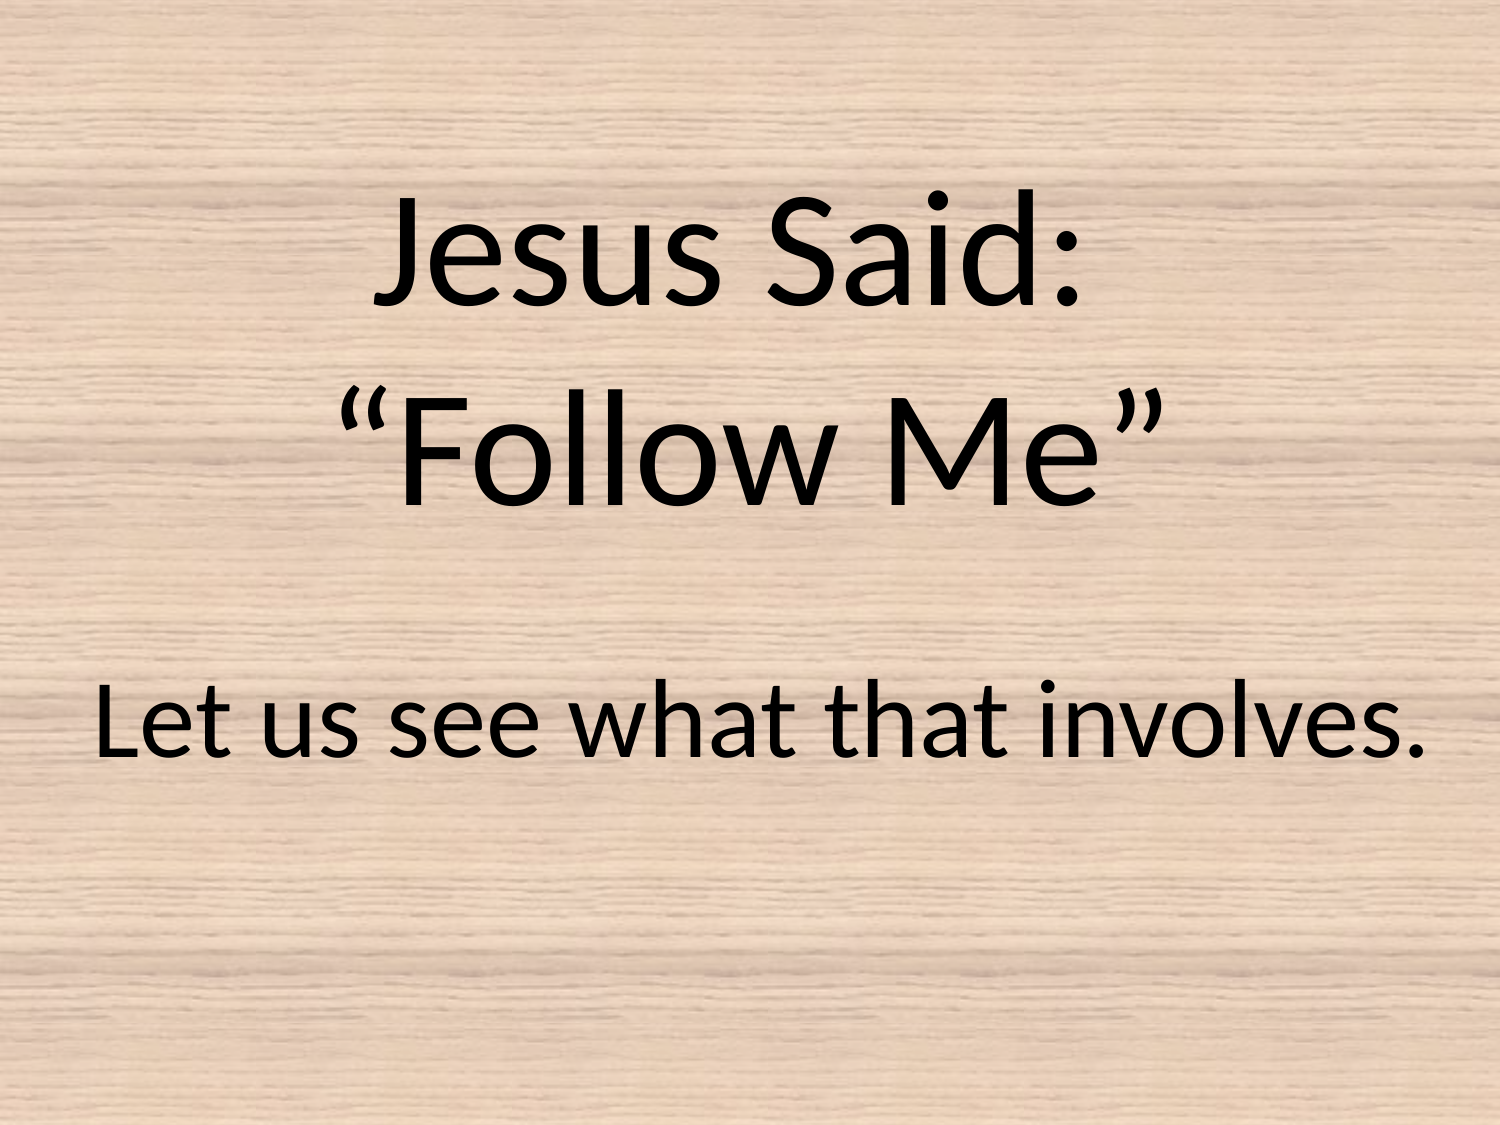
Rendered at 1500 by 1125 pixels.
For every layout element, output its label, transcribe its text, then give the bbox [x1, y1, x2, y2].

title Jesus Said: “Follow Me” [112, 87, 1388, 591]
subtitle Let us see what that involves. [75, 637, 1450, 1013]
